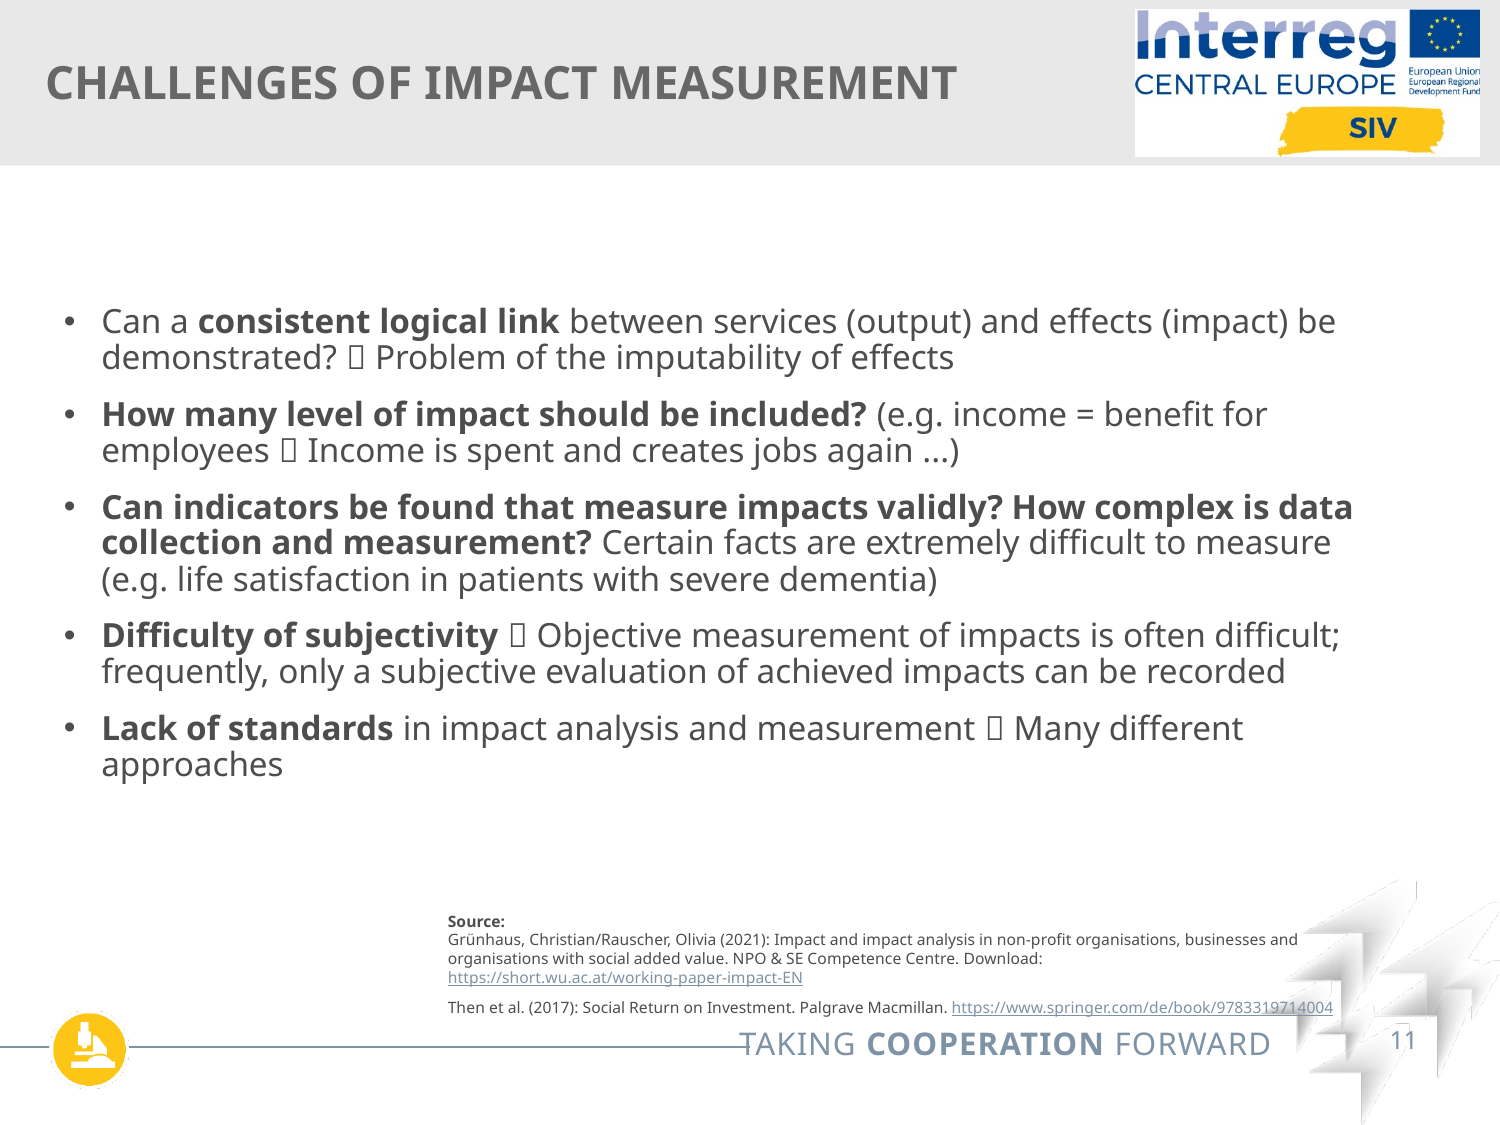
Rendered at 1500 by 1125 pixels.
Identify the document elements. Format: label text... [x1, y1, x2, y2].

title Challenges of Impact Measurement [0, 24, 1084, 138]
picture [1260, 878, 1500, 1125]
picture [1135, 9, 1480, 157]
picture [49, 1009, 129, 1089]
text_box Can a consistent logical link between services (output) and effects (impact) be demonstrated?  Problem of the imputability of effects How many level of impact should be included? (e.g. income = benefit for employees  Income is spent and creates jobs again ...) Can indicators be found that measure impacts validly? How complex is data collection and measurement? Certain facts are extremely difficult to measure (e.g. life satisfaction in patients with severe dementia) Difficulty of subjectivity  Objective measurement of impacts is often difficult; frequently, only a subjective evaluation of achieved impacts can be recorded Lack of standards in impact analysis and measurement  Many different approaches [49, 297, 1381, 757]
text_box Source: Grünhaus, Christian/Rauscher, Olivia (2021): Impact and impact analysis in non-profit organisations, businesses and organisations with social added value. NPO & SE Competence Centre. Download: https://short.wu.ac.at/working-paper-impact-EN Then et al. (2017): Social Return on Investment. Palgrave Macmillan. https://www.springer.com/de/book/9783319714004 [433, 904, 1397, 1027]
